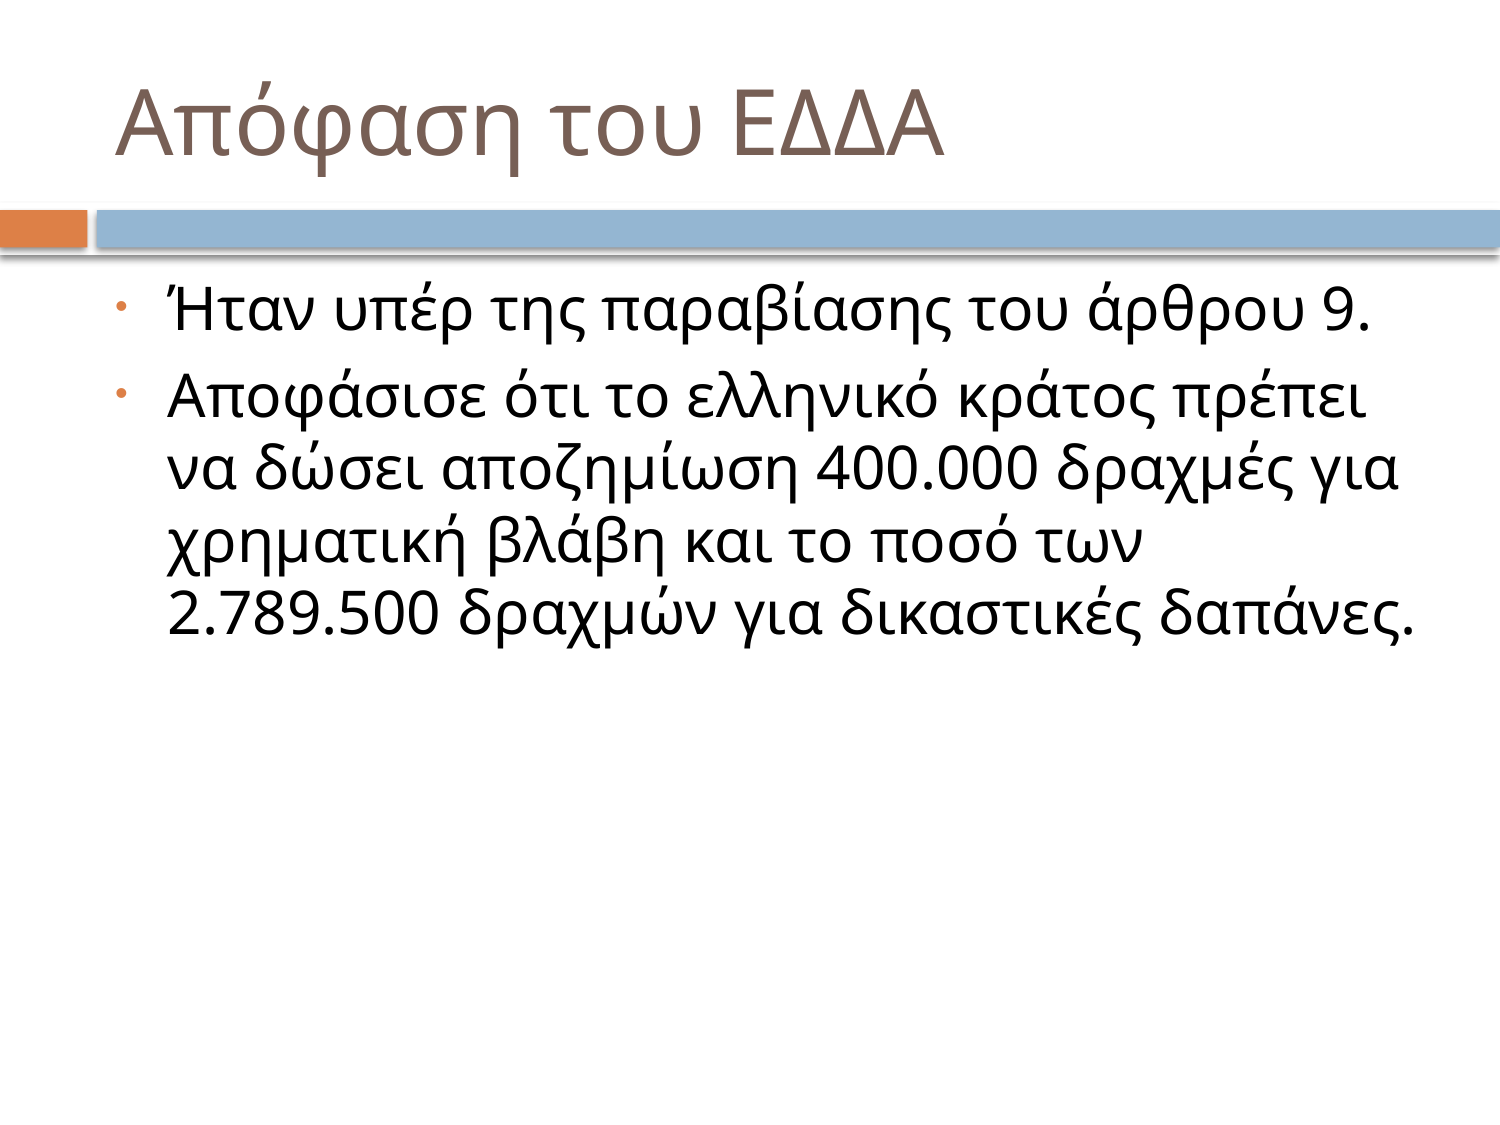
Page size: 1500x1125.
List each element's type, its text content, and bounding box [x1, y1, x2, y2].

title Απόφαση του ΕΔΔΑ [100, 37, 1438, 200]
list Ήταν υπέρ της παραβίασης του άρθρου 9. Αποφάσισε ότι το ελληνικό κράτος πρέπει να δώσει αποζημίωση 400.000 δραχμές για χρηματική βλάβη και το ποσό των 2.789.500 δραχμών για δικαστικές δαπάνες. [100, 262, 1438, 1000]
